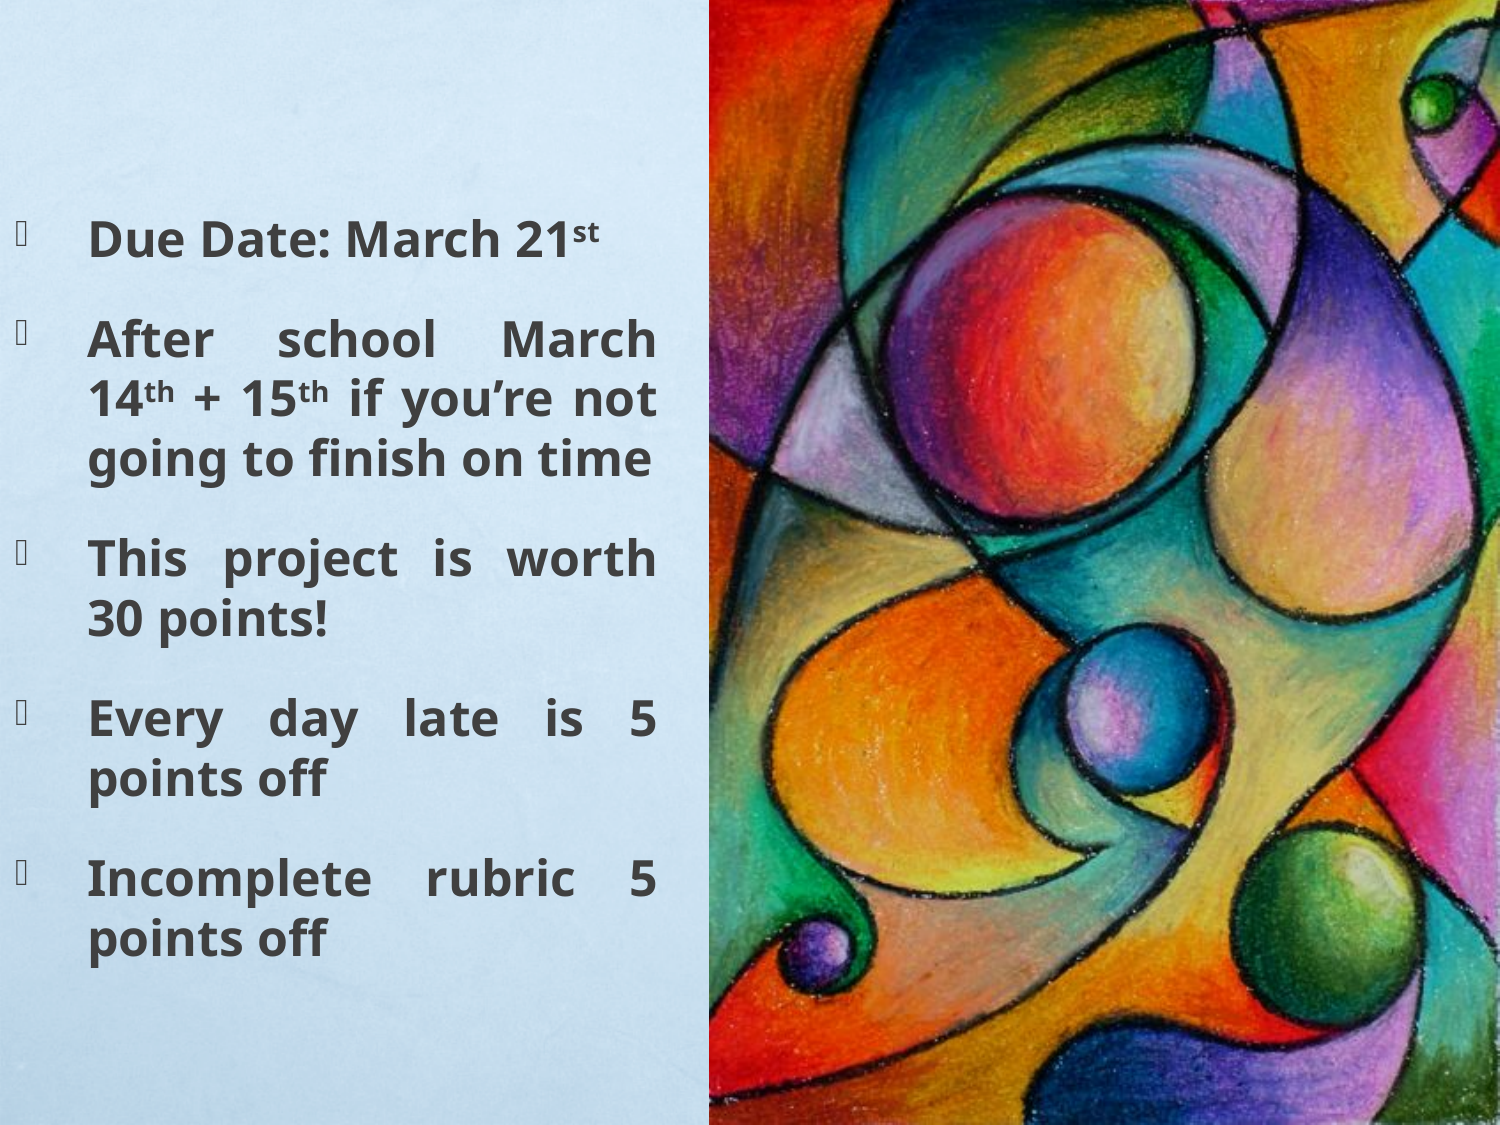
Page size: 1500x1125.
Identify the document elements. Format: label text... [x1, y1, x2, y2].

list Due Date: March 21st After school March 14th + 15th if you’re not going to finish on time This project is worth 30 points! Every day late is 5 points off Incomplete rubric 5 points off [0, 0, 673, 987]
picture [708, 0, 1500, 1125]
